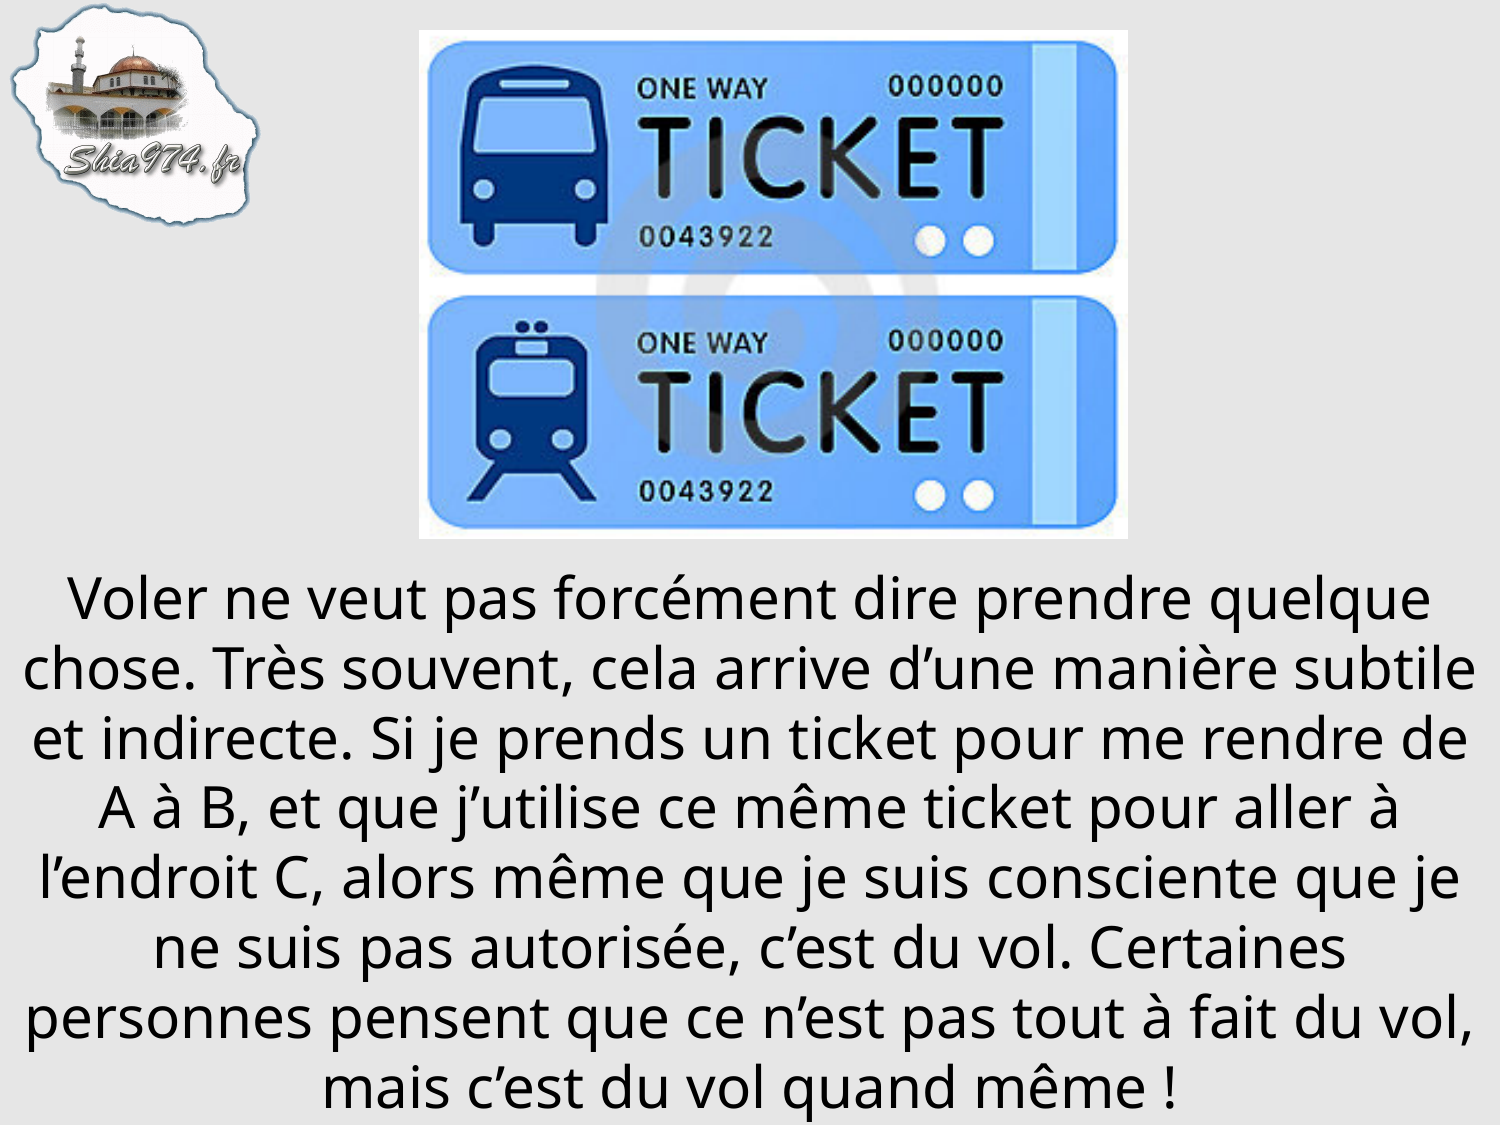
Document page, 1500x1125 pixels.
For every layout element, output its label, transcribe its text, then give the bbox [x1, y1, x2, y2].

picture [0, 0, 270, 231]
picture [418, 30, 1129, 540]
title Voler ne veut pas forcément dire prendre quelque chose. Très souvent, cela arrive d’une manière subtile et indirecte. Si je prends un ticket pour me rendre de A à B, et que j’utilise ce même ticket pour aller à l’endroit C, alors même que je suis consciente que je ne suis pas autorisée, c’est du vol. Certaines personnes pensent que ce n’est pas tout à fait du vol, mais c’est du vol quand même ! [0, 527, 1500, 1125]
